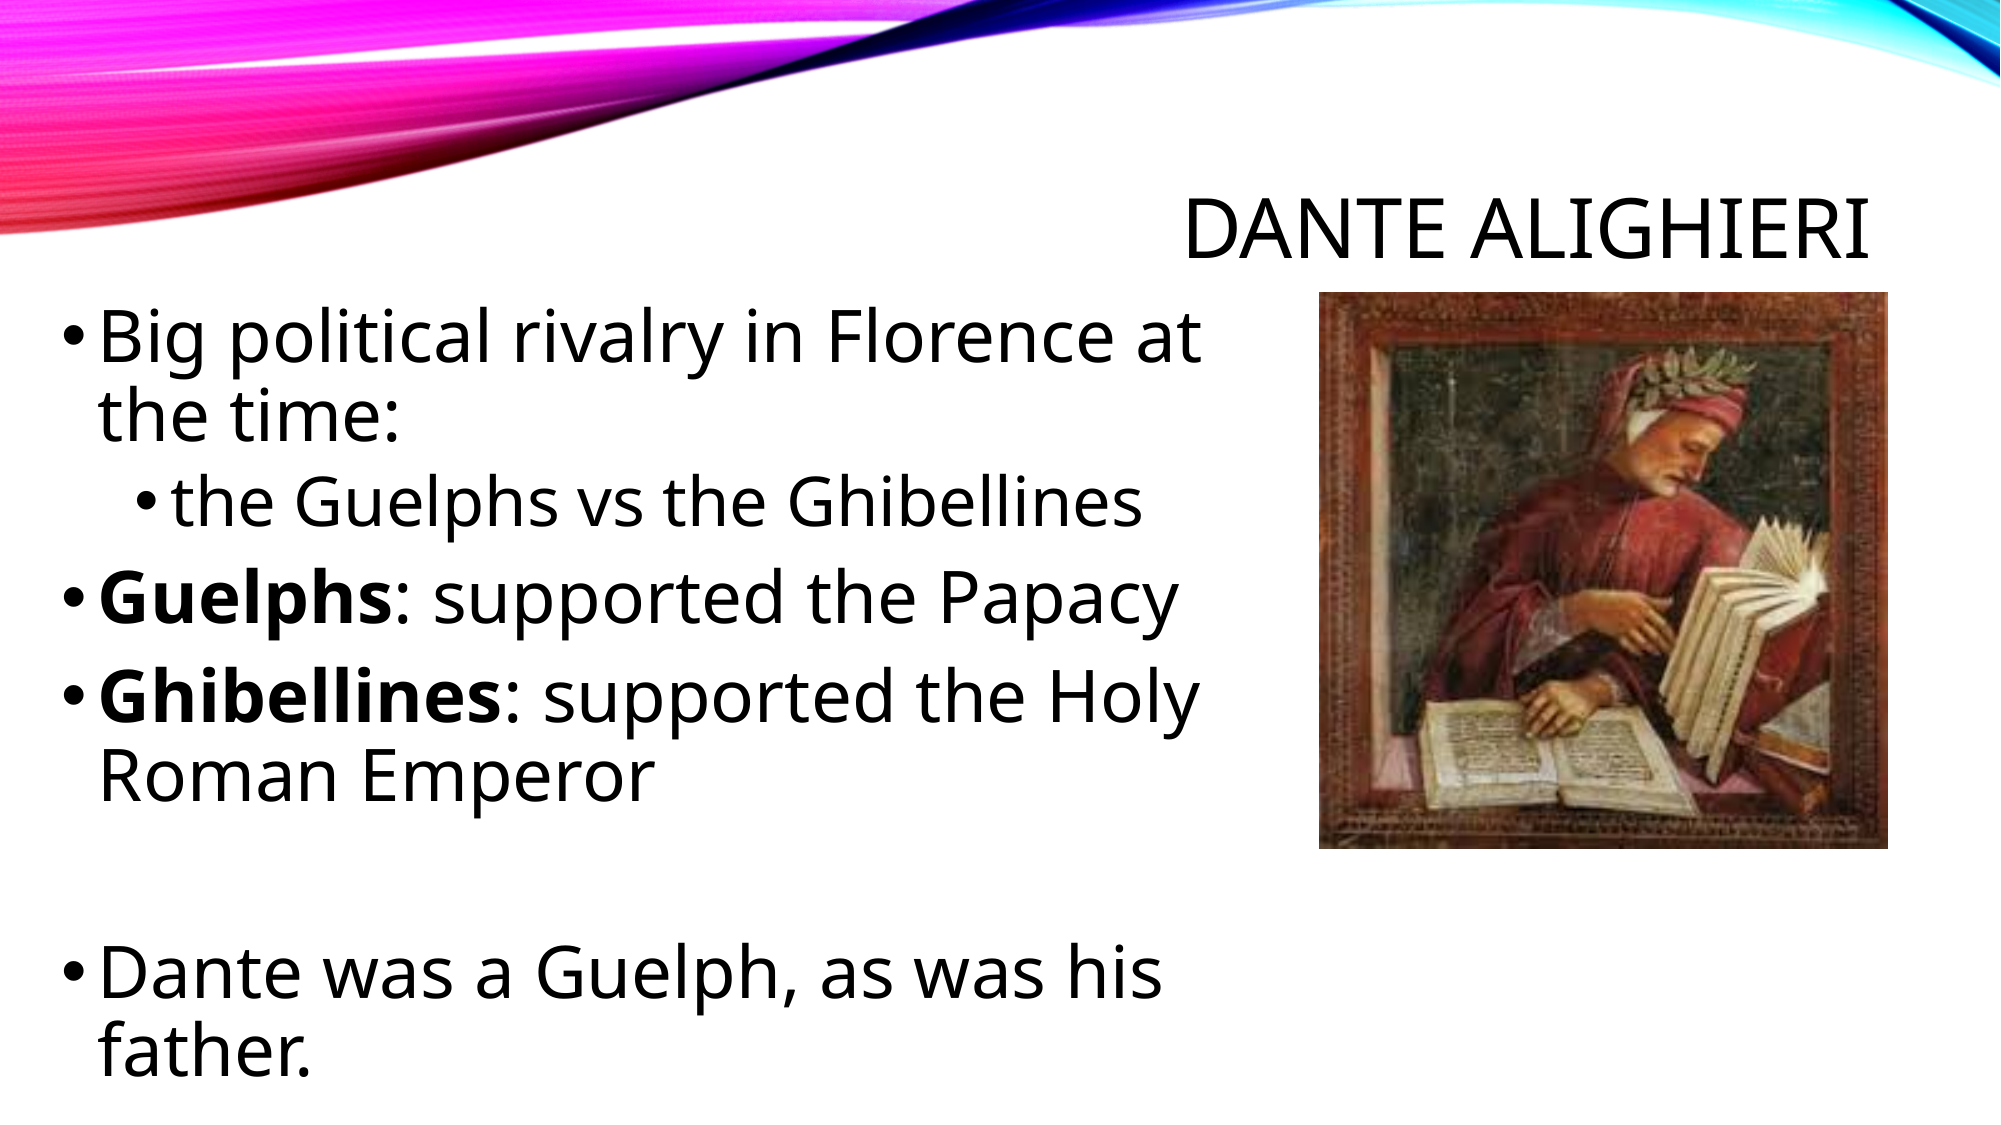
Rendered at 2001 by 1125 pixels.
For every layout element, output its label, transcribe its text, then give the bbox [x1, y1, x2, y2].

picture [1318, 291, 1888, 849]
picture [1910, 0, 2000, 45]
list Big political rivalry in Florence at the time: the Guelphs vs the Ghibellines Guelphs: supported the Papacy Ghibellines: supported the Holy Roman Emperor Dante was a Guelph, as was his father. [46, 292, 1292, 1102]
picture [1890, 0, 2000, 75]
title Dante Alighieri [474, 125, 1888, 338]
picture [0, 0, 2000, 237]
